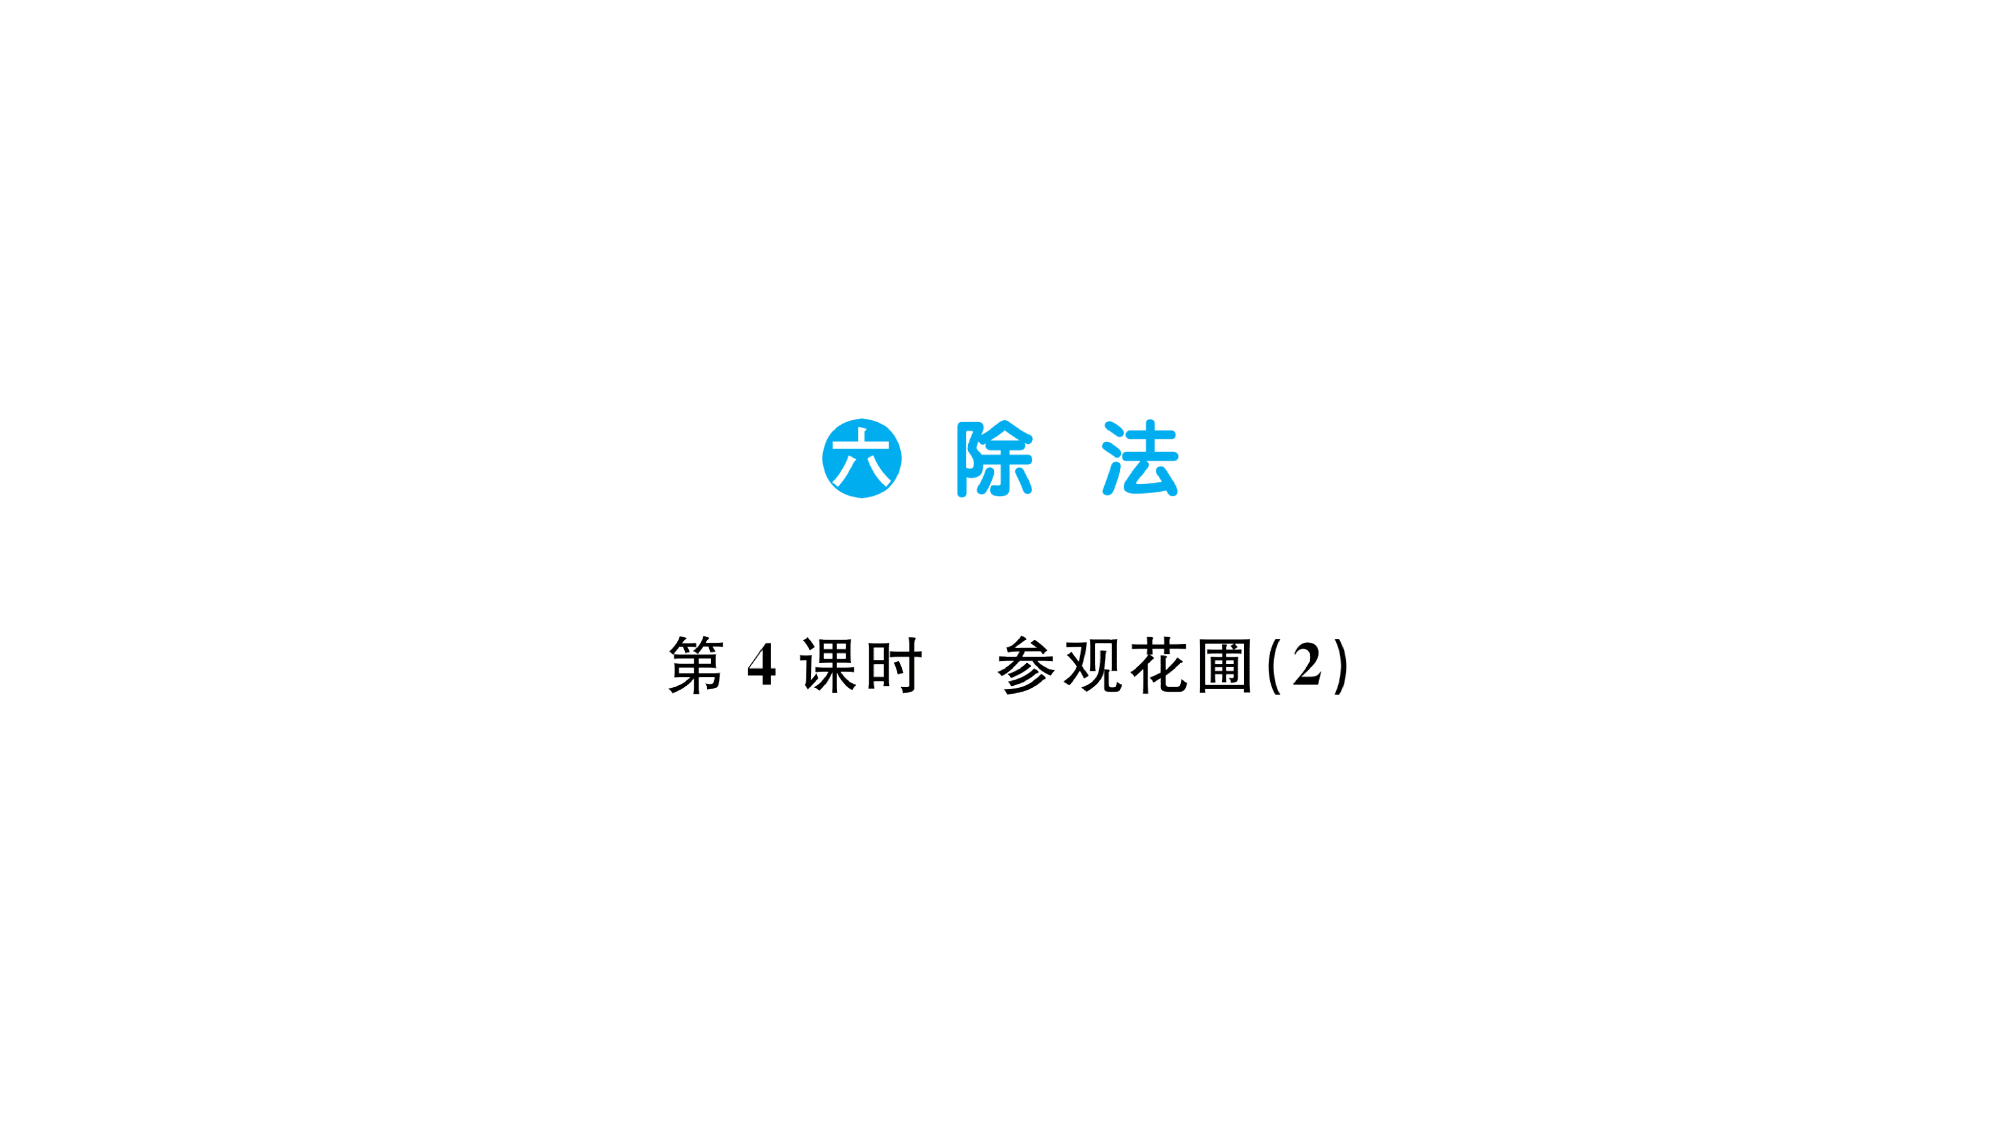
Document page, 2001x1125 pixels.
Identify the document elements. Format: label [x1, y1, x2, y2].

picture [818, 400, 1182, 506]
picture [664, 619, 1369, 702]
